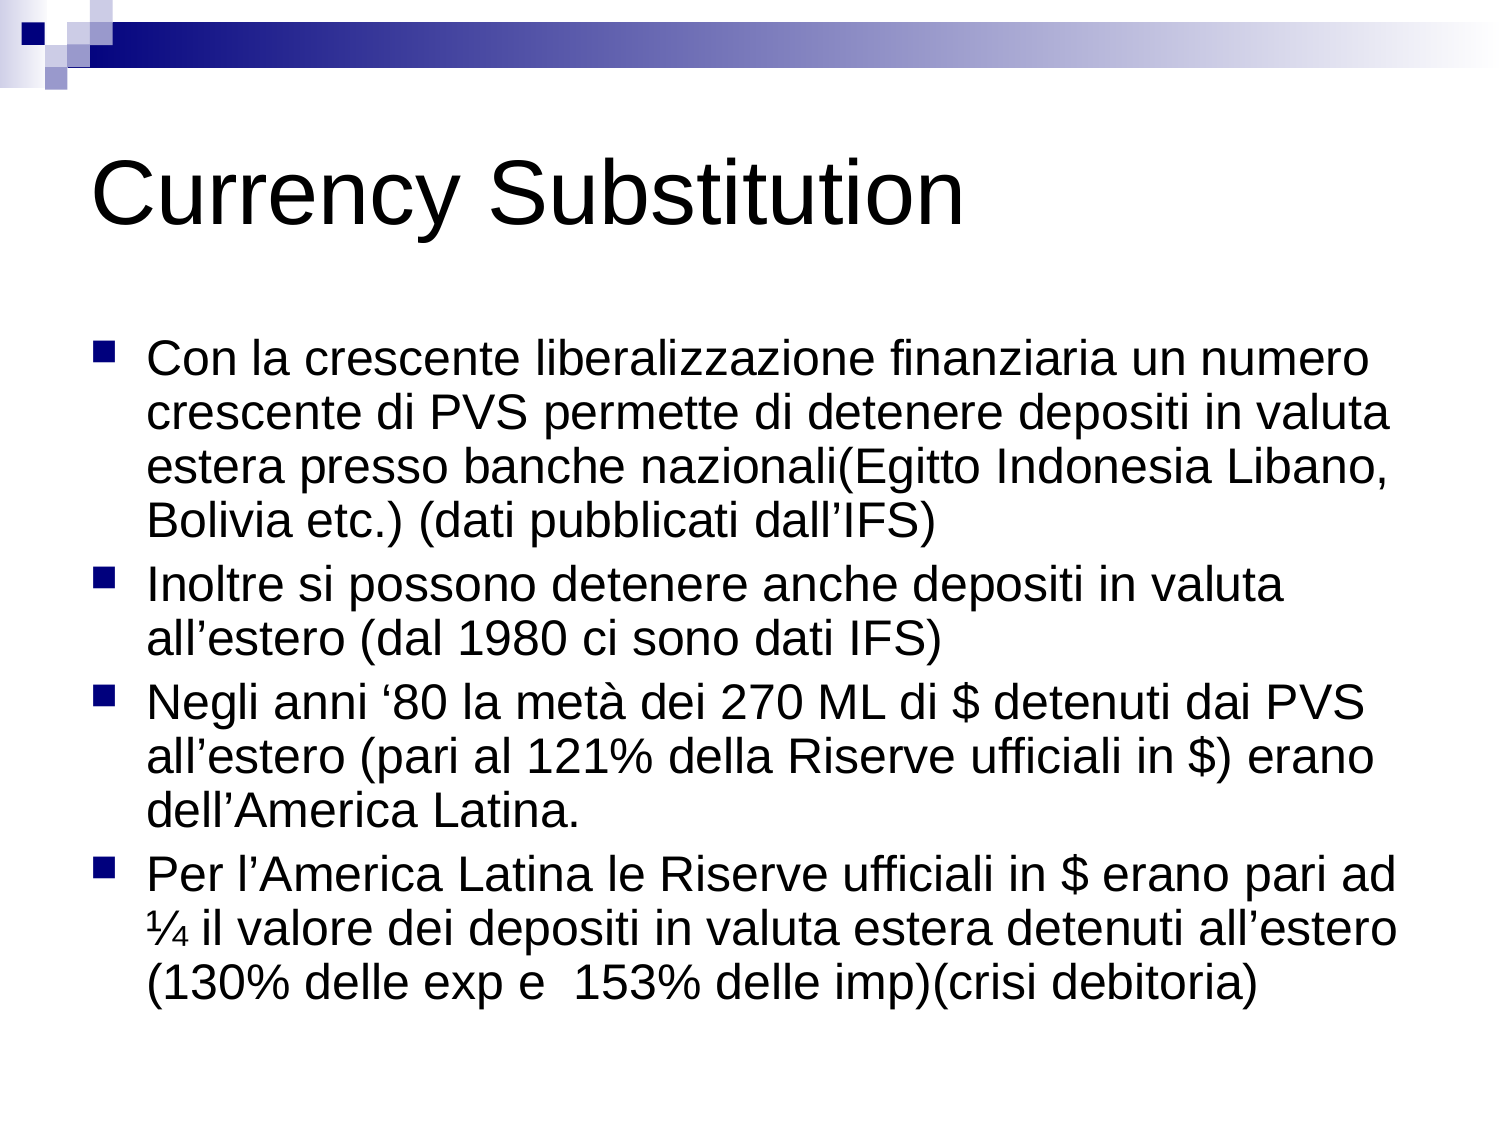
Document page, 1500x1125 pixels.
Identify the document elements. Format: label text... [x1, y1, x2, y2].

list Con la crescente liberalizzazione finanziaria un numero crescente di PVS permette di detenere depositi in valuta estera presso banche nazionali(Egitto Indonesia Libano, Bolivia etc.) (dati pubblicati dall’IFS) Inoltre si possono detenere anche depositi in valuta all’estero (dal 1980 ci sono dati IFS) Negli anni ‘80 la metà dei 270 ML di $ detenuti dai PVS all’estero (pari al 121% della Riserve ufficiali in $) erano dell’America Latina. Per l’America Latina le Riserve ufficiali in $ erano pari ad ¼ il valore dei depositi in valuta estera detenuti all’estero (130% delle exp e 153% delle imp)(crisi debitoria) [75, 324, 1425, 963]
title Currency Substitution [75, 75, 1425, 300]
